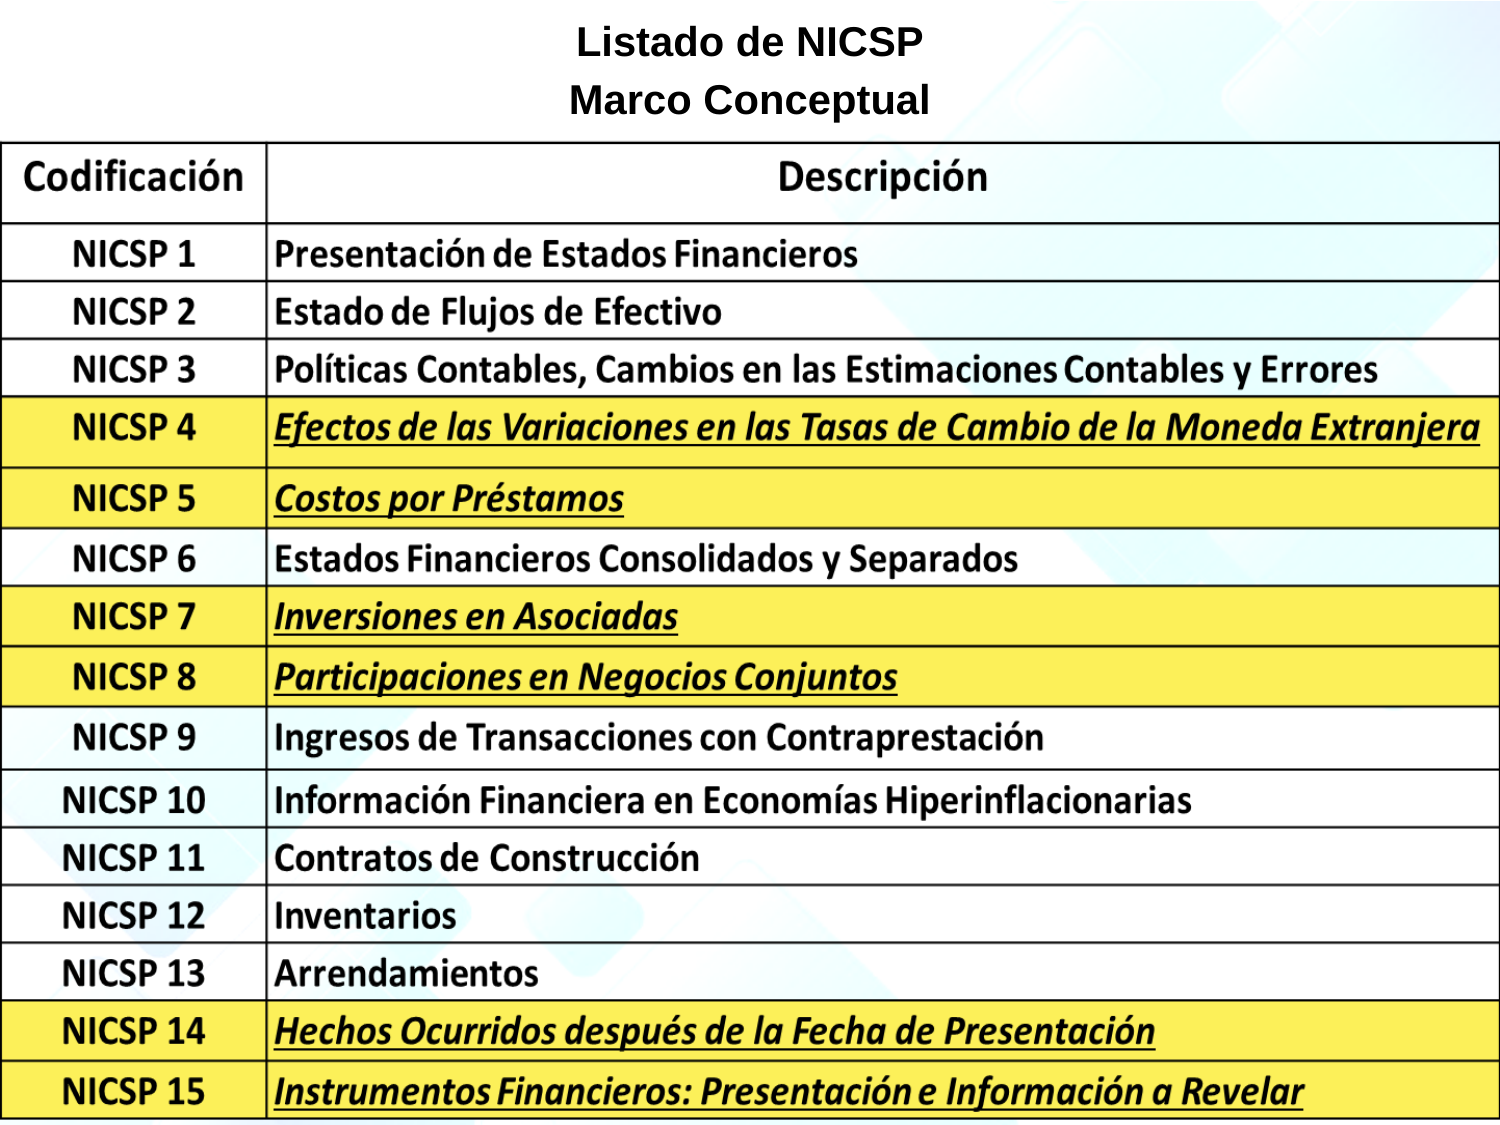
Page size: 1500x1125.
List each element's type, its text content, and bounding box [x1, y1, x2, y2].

text_box Listado de NICSP Marco Conceptual [374, 7, 1125, 131]
picture [0, 133, 1500, 1125]
